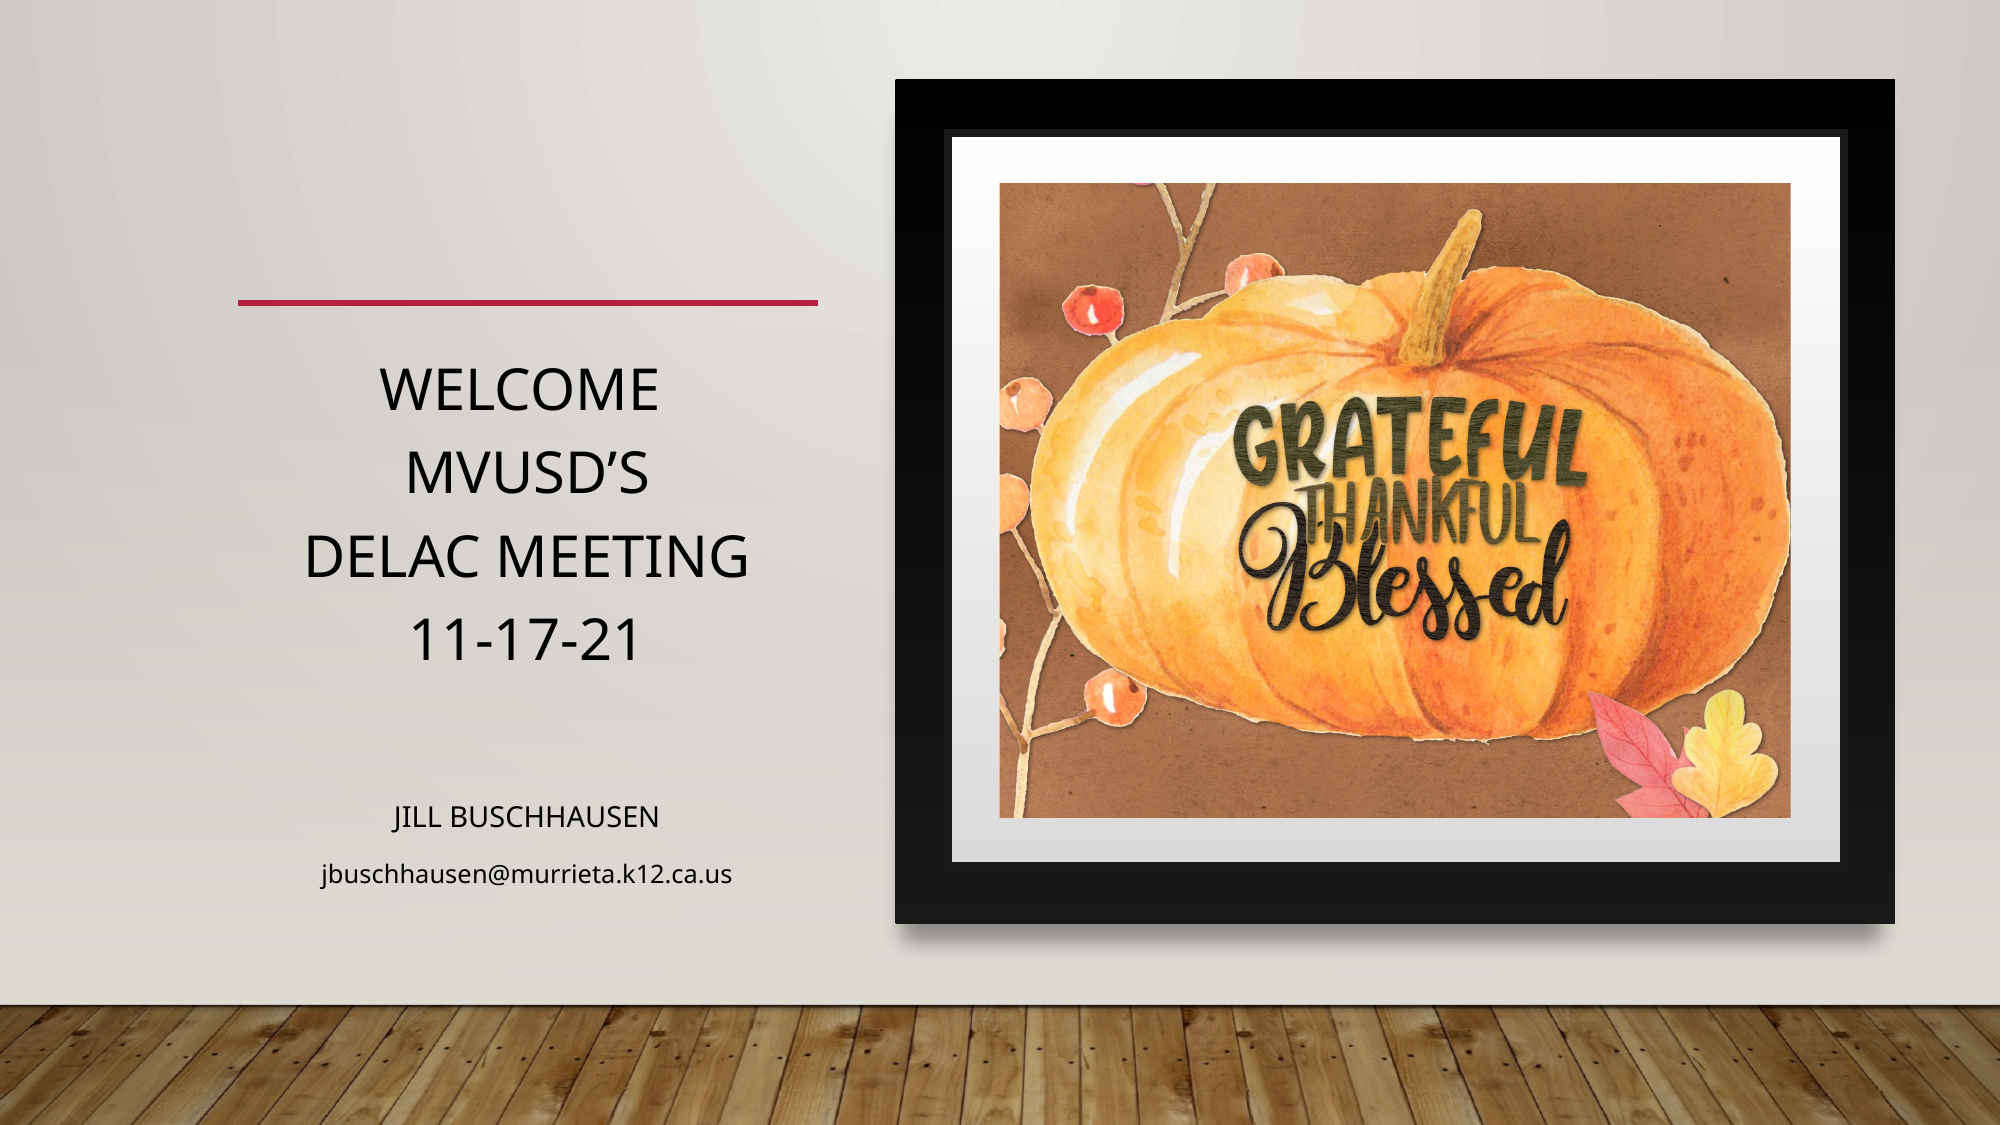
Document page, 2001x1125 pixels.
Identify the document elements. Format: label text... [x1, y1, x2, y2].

text_box [0, 330, 2000, 1004]
list Welcome MVUSD’s Delac Meeting 11-17-21 Jill Buschhausen jbuschhausen@murrieta.k12.ca.us [238, 330, 817, 897]
picture [999, 182, 1791, 818]
text_box [0, 0, 2000, 330]
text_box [895, 78, 1896, 924]
picture [0, 1006, 2000, 1125]
